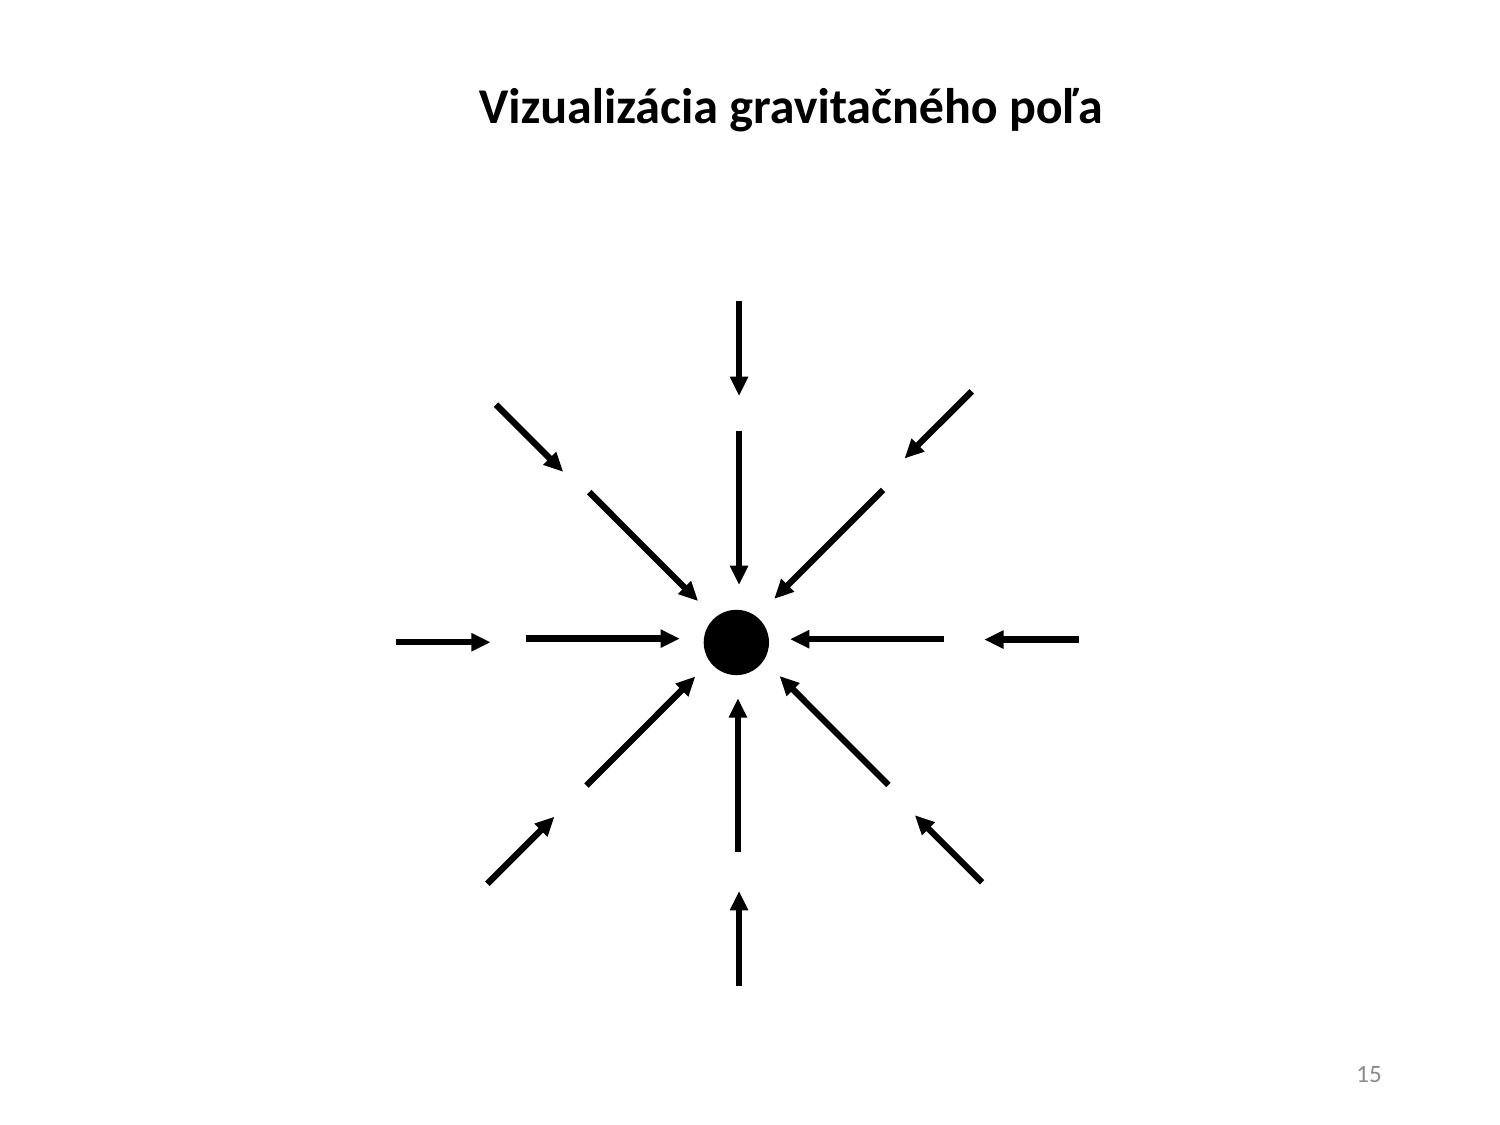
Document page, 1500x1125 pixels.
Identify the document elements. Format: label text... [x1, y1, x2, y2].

slide_number 15 [1059, 1042, 1397, 1103]
text_box Vizualizácia gravitačného poľa [301, 66, 1282, 142]
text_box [529, 300, 986, 486]
text_box [705, 611, 767, 674]
